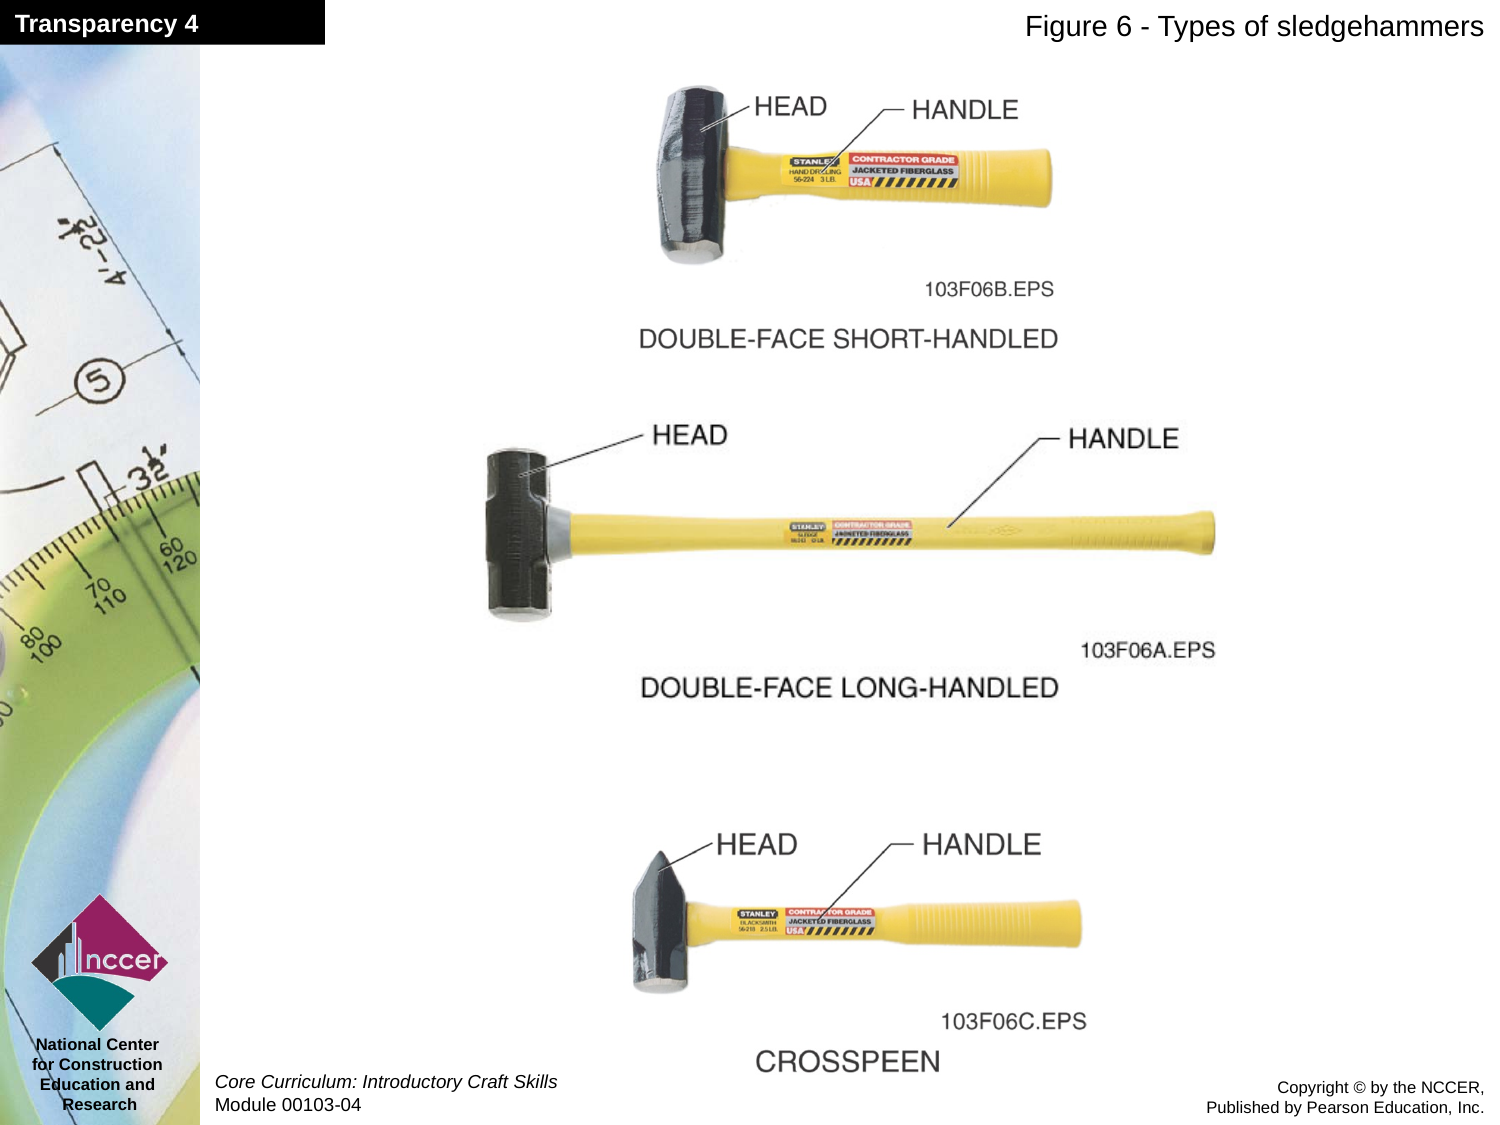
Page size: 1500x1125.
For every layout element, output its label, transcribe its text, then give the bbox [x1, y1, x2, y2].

picture [624, 62, 1076, 374]
text_box Figure 6 - Types of sledgehammers [437, 0, 1500, 50]
picture [482, 419, 1218, 705]
picture [612, 812, 1100, 1098]
picture [0, 45, 200, 1125]
text_box Transparency 4 [0, 0, 325, 45]
